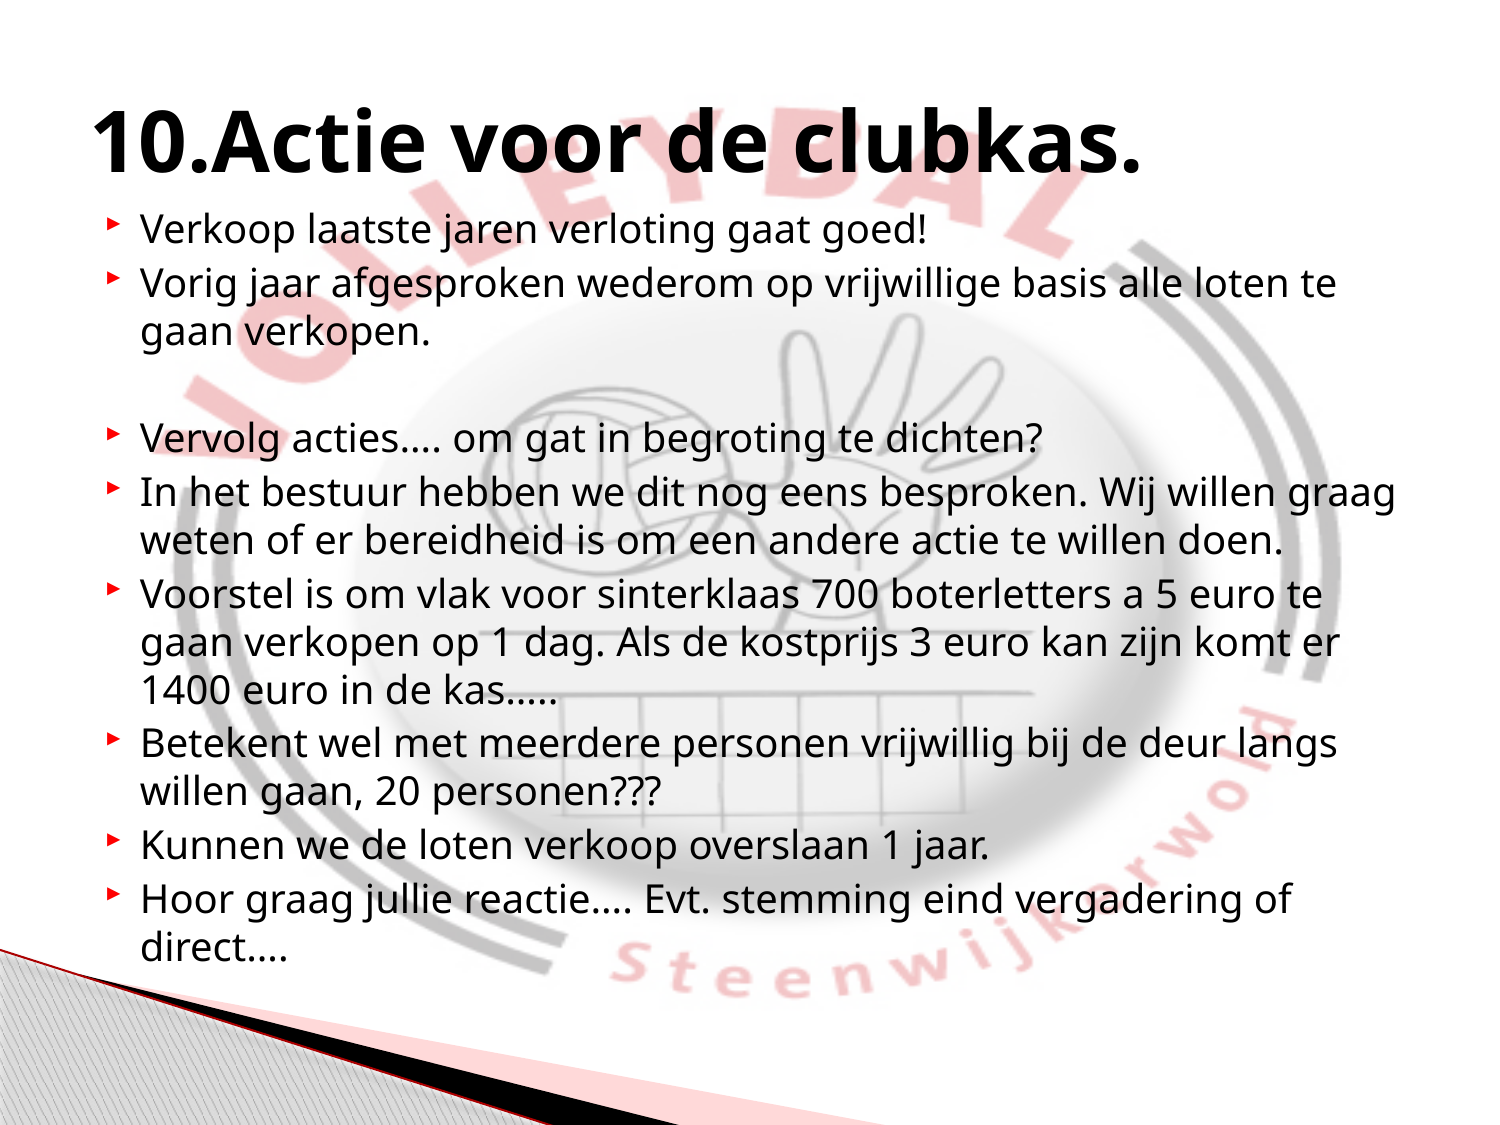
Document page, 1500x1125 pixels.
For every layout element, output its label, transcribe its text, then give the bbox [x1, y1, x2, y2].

list Verkoop laatste jaren verloting gaat goed! Vorig jaar afgesproken wederom op vrijwillige basis alle loten te gaan verkopen. Vervolg acties…. om gat in begroting te dichten? In het bestuur hebben we dit nog eens besproken. Wij willen graag weten of er bereidheid is om een andere actie te willen doen. Voorstel is om vlak voor sinterklaas 700 boterletters a 5 euro te gaan verkopen op 1 dag. Als de kostprijs 3 euro kan zijn komt er 1400 euro in de kas….. Betekent wel met meerdere personen vrijwillig bij de deur langs willen gaan, 20 personen??? Kunnen we de loten verkoop overslaan 1 jaar. Hoor graag jullie reactie…. Evt. stemming eind vergadering of direct…. [75, 233, 1425, 1024]
title 10.Actie voor de clubkas. [75, 45, 1425, 233]
